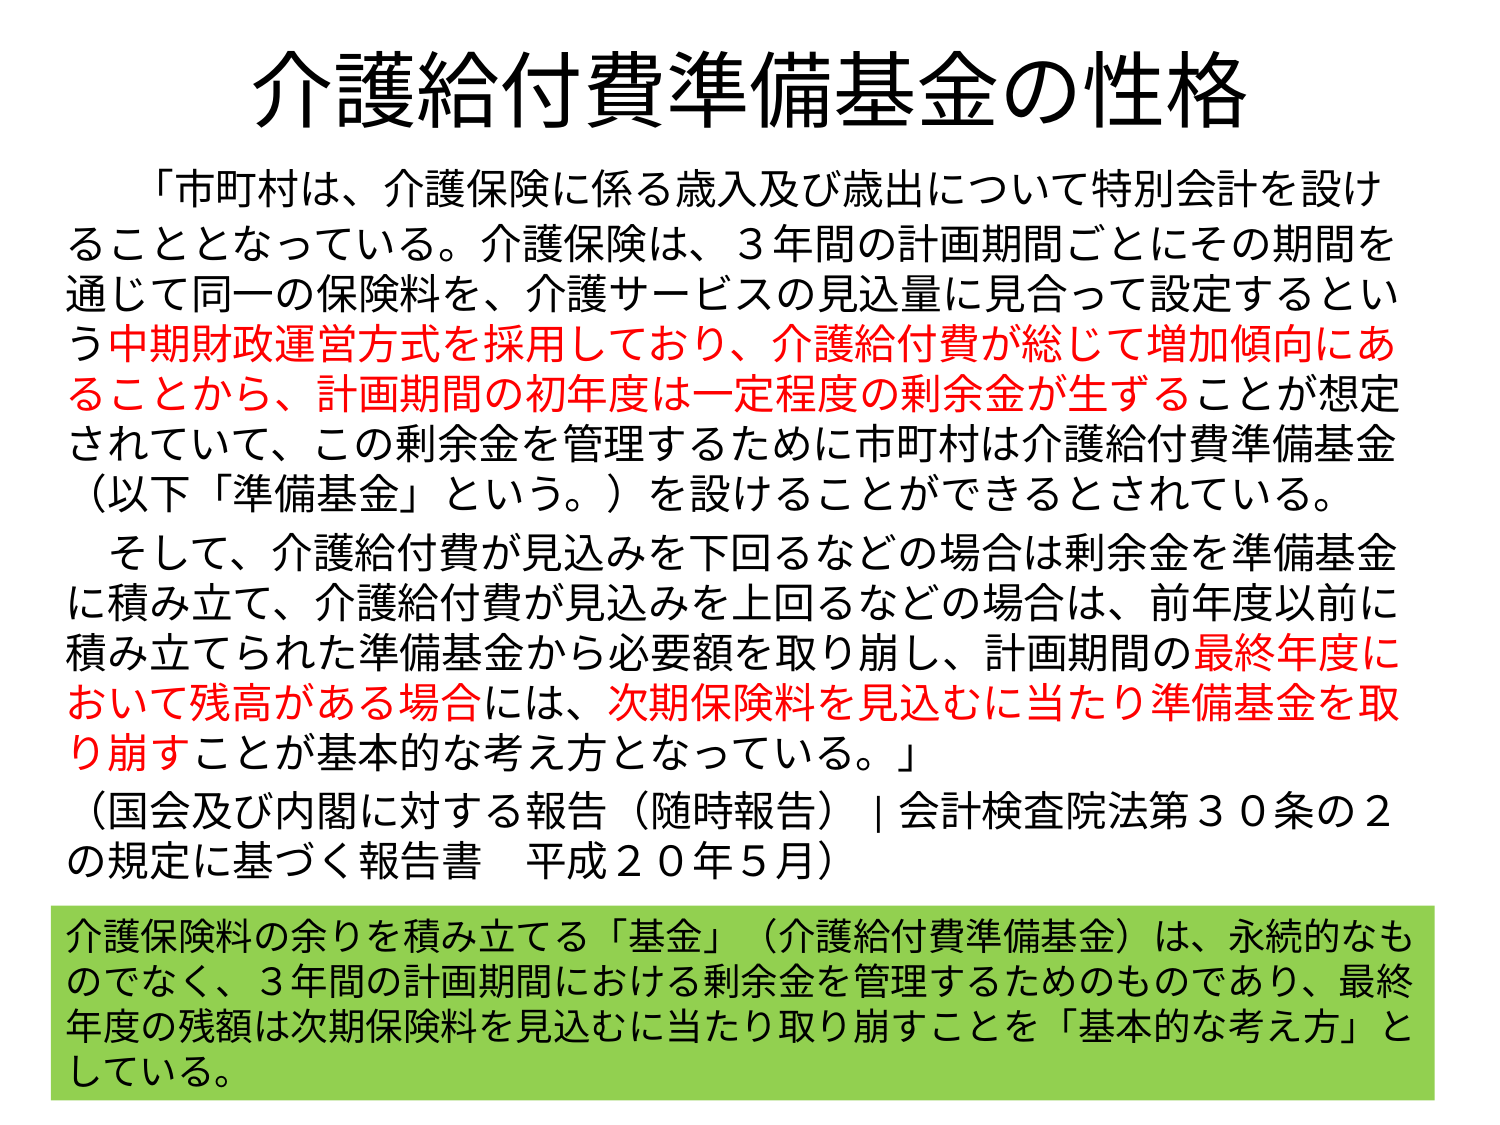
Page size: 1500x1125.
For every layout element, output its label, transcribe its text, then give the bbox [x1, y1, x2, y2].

title 介護給付費準備基金の性格 [74, 44, 1426, 130]
text_box 介護保険料の余りを積み立てる「基金」（介護給付費準備基金）は、永続的なものでなく、３年間の計画期間における剰余金を管理するためのものであり、最終年度の残額は次期保険料を見込むに当たり取り崩すことを「基本的な考え方」としている。 [50, 905, 1435, 1101]
list 「市町村は、介護保険に係る歳入及び歳出について特別会計を設けることとなっている。介護保険は、３年間の計画期間ごとにその期間を通じて同一の保険料を、介護サービスの見込量に見合って設定するという中期財政運営方式を採用しており、介護給付費が総じて増加傾向にあることから、計画期間の初年度は一定程度の剰余金が生ずることが想定されていて、この剰余金を管理するために市町村は介護給付費準備基金（以下「準備基金」という。）を設けることができるとされている。 そして、介護給付費が見込みを下回るなどの場合は剰余金を準備基金に積み立て、介護給付費が見込みを上回るなどの場合は、前年度以前に積み立てられた準備基金から必要額を取り崩し、計画期間の最終年度において残高がある場合には、次期保険料を見込むに当たり準備基金を取り崩すことが基本的な考え方となっている。」 （国会及び内閣に対する報告（随時報告）|会計検査院法第３０条の２の規定に基づく報告書 平成２０年５月） [50, 130, 1426, 886]
